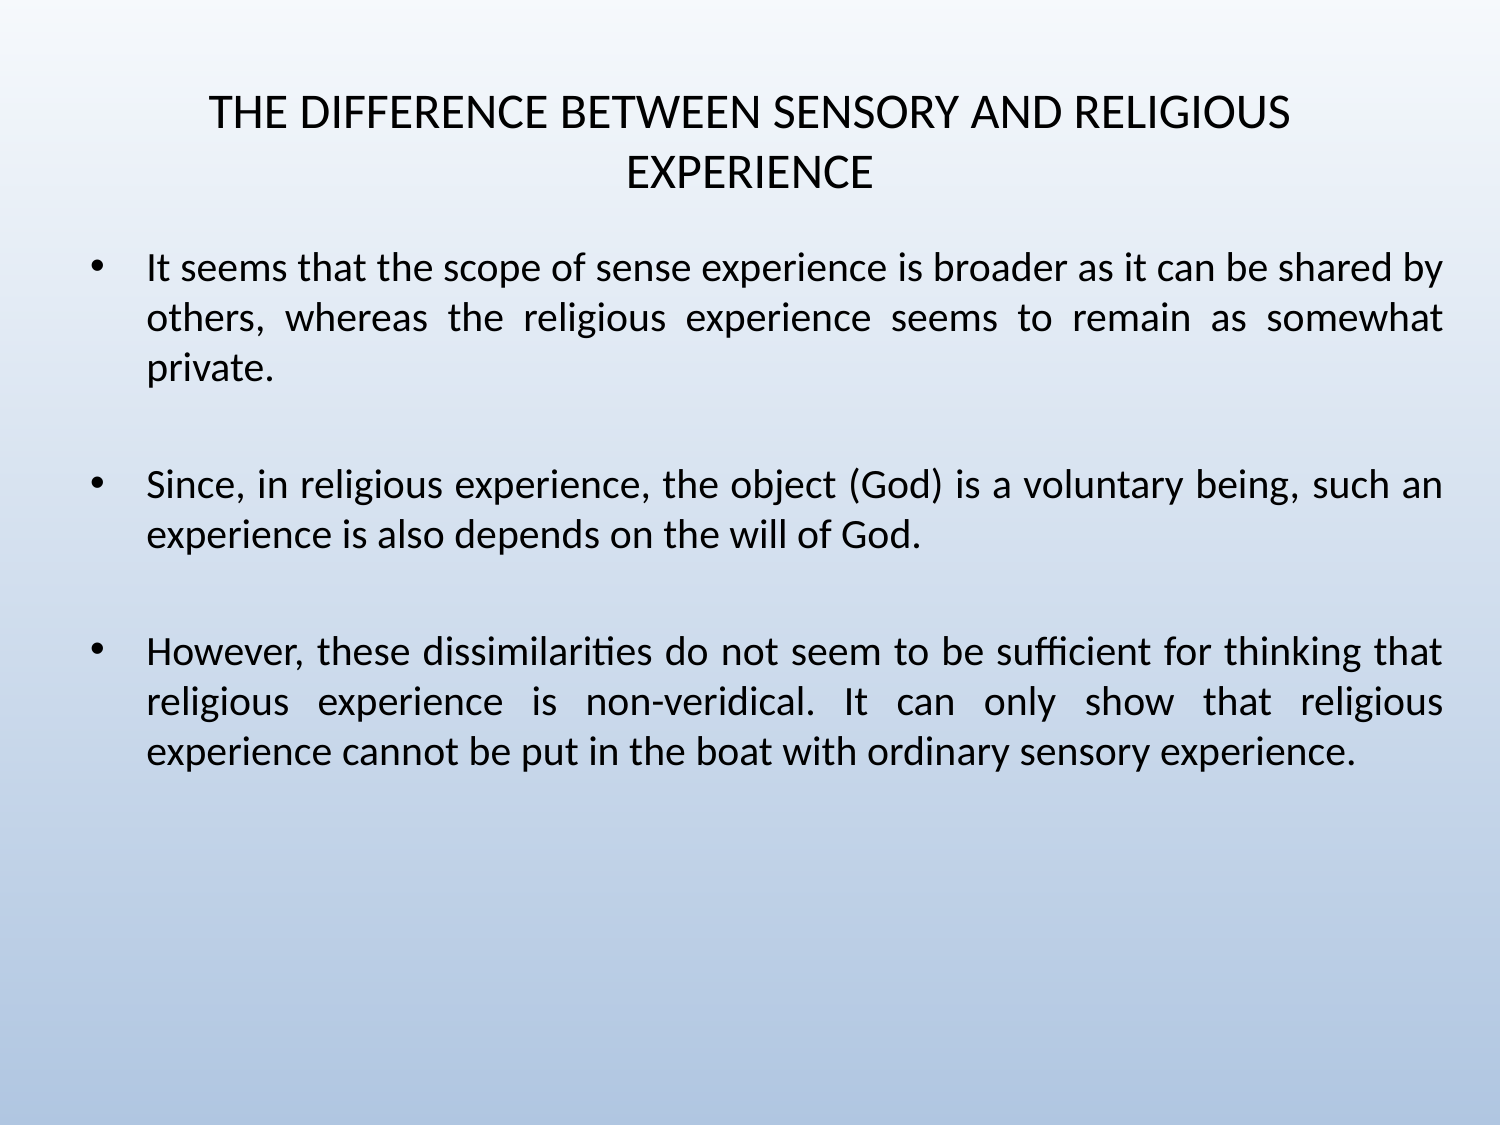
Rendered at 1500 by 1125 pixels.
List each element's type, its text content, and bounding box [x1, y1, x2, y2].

list It seems that the scope of sense experience is broader as it can be shared by others, whereas the religious experience seems to remain as somewhat private. Since, in religious experience, the object (God) is a voluntary being, such an experience is also depends on the will of God. However, these dissimilarities do not seem to be sufficient for thinking that religious experience is non-veridical. It can only show that religious experience cannot be put in the boat with ordinary sensory experience. [75, 232, 1459, 1024]
title THE DIFFERENCE BETWEEN SENSORY AND RELIGIOUS EXPERIENCE [75, 45, 1425, 232]
